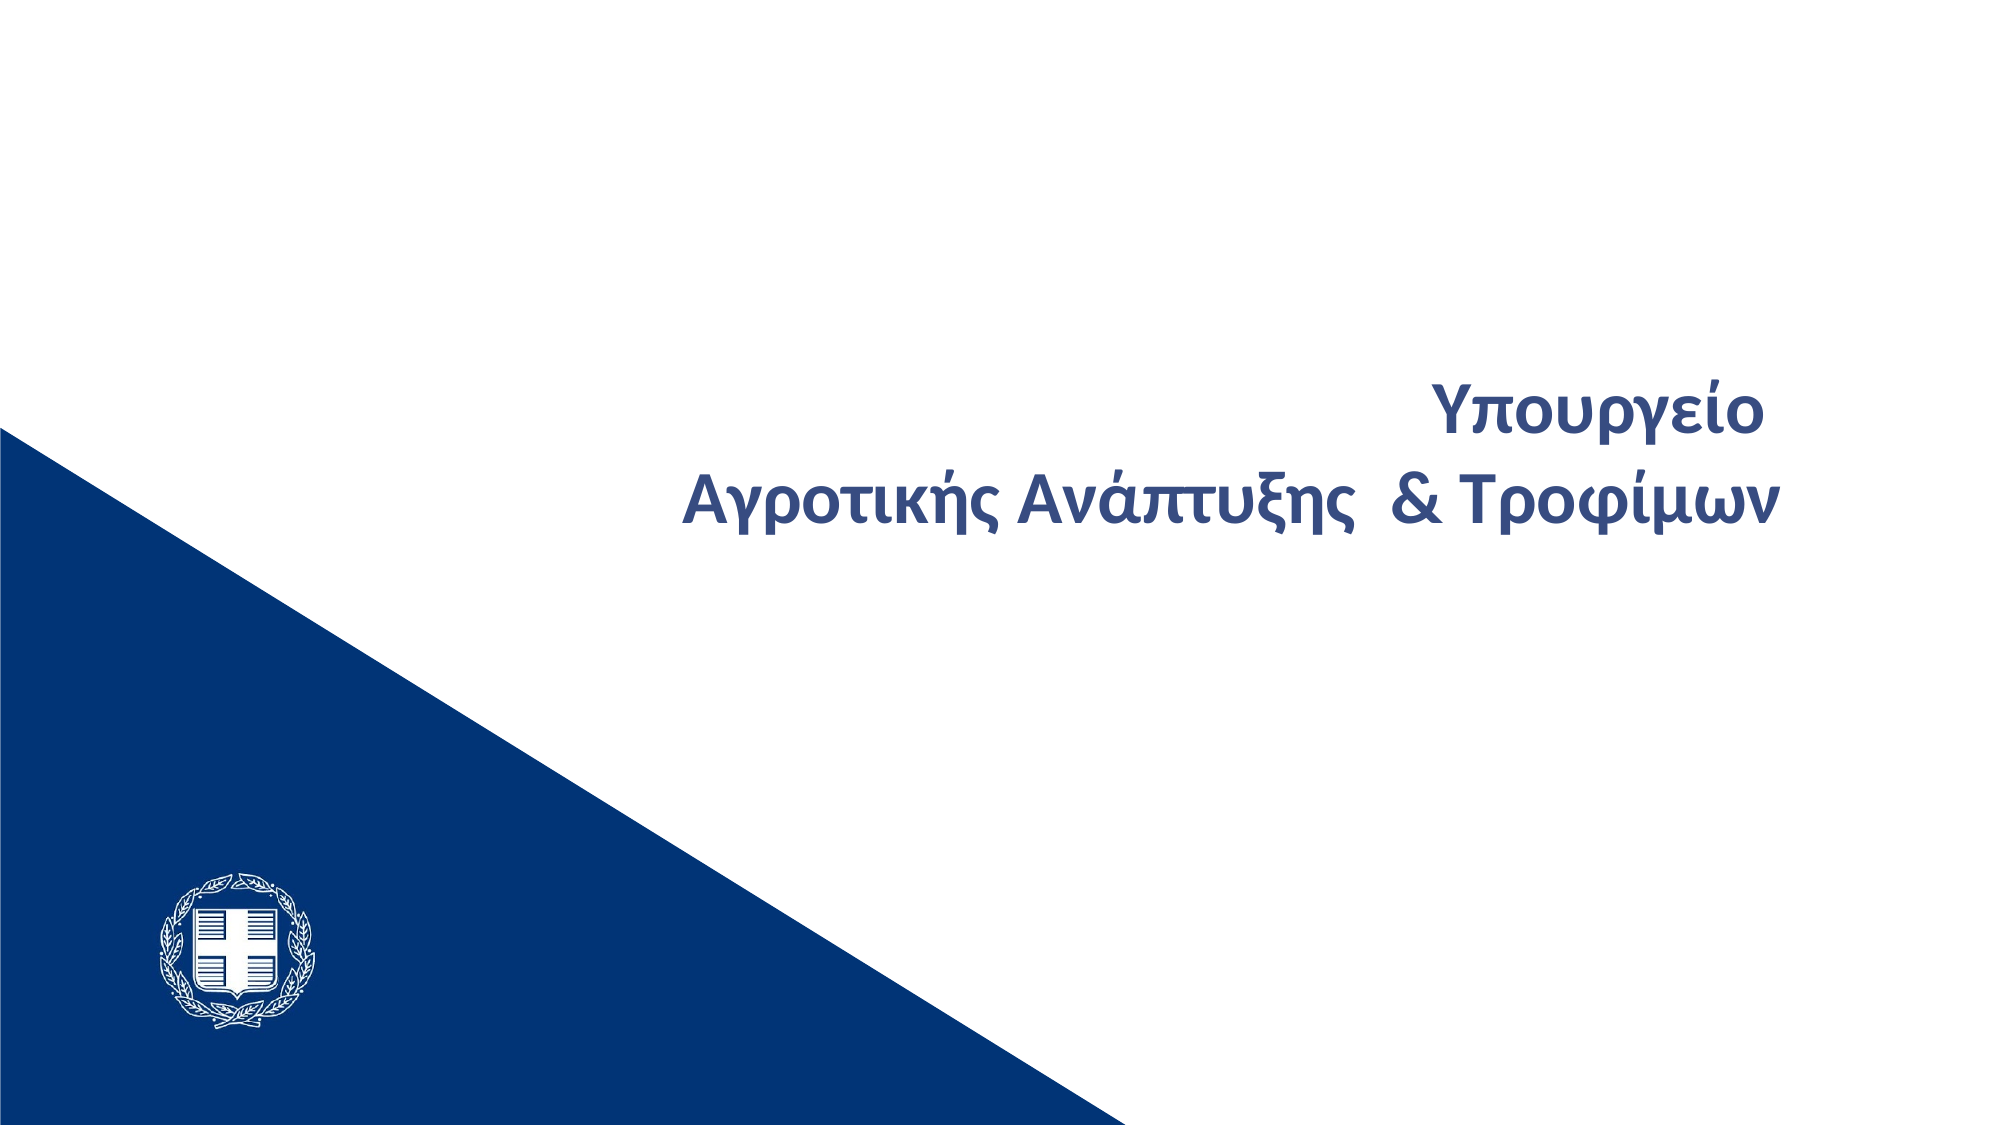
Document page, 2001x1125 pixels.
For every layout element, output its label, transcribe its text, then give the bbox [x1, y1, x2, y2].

text_box Υπουργείο Αγροτικής Ανάπτυξης & Τροφίμων [70, 350, 1798, 546]
picture [142, 857, 333, 1051]
